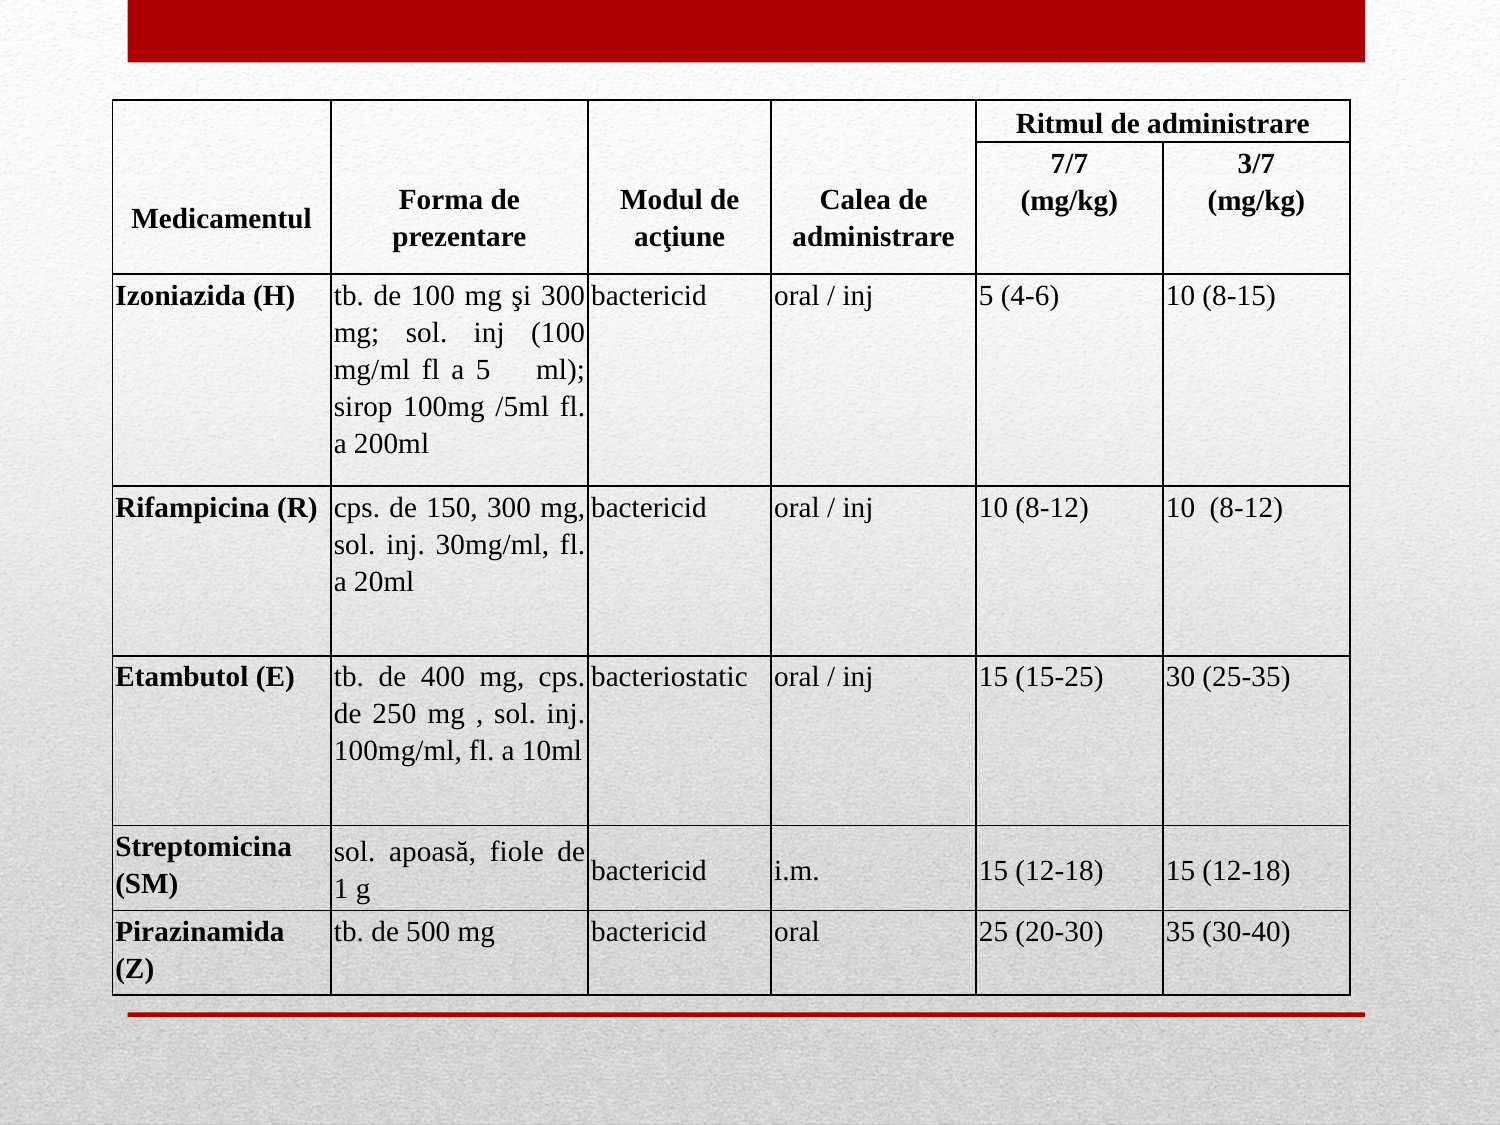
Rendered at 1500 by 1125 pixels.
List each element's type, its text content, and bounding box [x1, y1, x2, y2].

table_cell 15 (12-18) [977, 826, 1162, 910]
table_cell 30 (25-35) [1164, 657, 1349, 825]
table_cell Rifampicina (R) [113, 487, 330, 655]
table_cell Streptomicina (SM) [113, 826, 330, 910]
table_cell bactericid [589, 275, 770, 485]
table_cell bactericid [589, 826, 770, 910]
table_cell 7/7 (mg/kg) [977, 143, 1162, 273]
table_cell bactericid [589, 911, 770, 994]
table_cell tb. de 500 mg [332, 911, 587, 994]
table_header Modul de acţiune [589, 101, 770, 273]
table_cell 25 (20-30) [977, 911, 1162, 994]
table_cell Pirazinamida (Z) [113, 911, 330, 994]
table_cell 10 (8-12) [1164, 487, 1349, 655]
table_cell 5 (4-6) [977, 275, 1162, 485]
table_cell 35 (30-40) [1164, 911, 1349, 994]
table_cell sol. apoasă, fiole de 1 g [332, 826, 587, 910]
table_cell 10 (8-15) [1164, 275, 1349, 485]
table_cell cps. de 150, 300 mg, sol. inj. 30mg/ml, fl. a 20ml [332, 487, 587, 655]
table_cell oral [772, 911, 975, 994]
table_cell Etambutol (E) [113, 657, 330, 825]
table_cell bactericid [589, 487, 770, 655]
table_header Calea de administrare [772, 101, 975, 273]
table_cell 3/7 (mg/kg) [1164, 143, 1349, 273]
table_cell 15 (12-18) [1164, 826, 1349, 910]
table_cell Izoniazida (H) [113, 275, 330, 485]
table_cell oral / inj [772, 275, 975, 485]
table_header Ritmul de administrare [977, 101, 1349, 141]
table_cell tb. de 400 mg, cps. de 250 mg , sol. inj. 100mg/ml, fl. a 10ml [332, 657, 587, 825]
table_cell 15 (15-25) [977, 657, 1162, 825]
table_cell oral / inj [772, 487, 975, 655]
table_cell oral / inj [772, 657, 975, 825]
table_header Medicamentul [113, 101, 330, 273]
table_cell i.m. [772, 826, 975, 910]
table_cell bacteriostatic [589, 657, 770, 825]
table_header Forma de prezentare [332, 101, 587, 273]
table_cell tb. de 100 mg şi 300 mg; sol. inj (100 mg/ml fl a 5 ml); sirop 100mg /5ml fl. a 200ml [332, 275, 587, 485]
table_cell 10 (8-12) [977, 487, 1162, 655]
